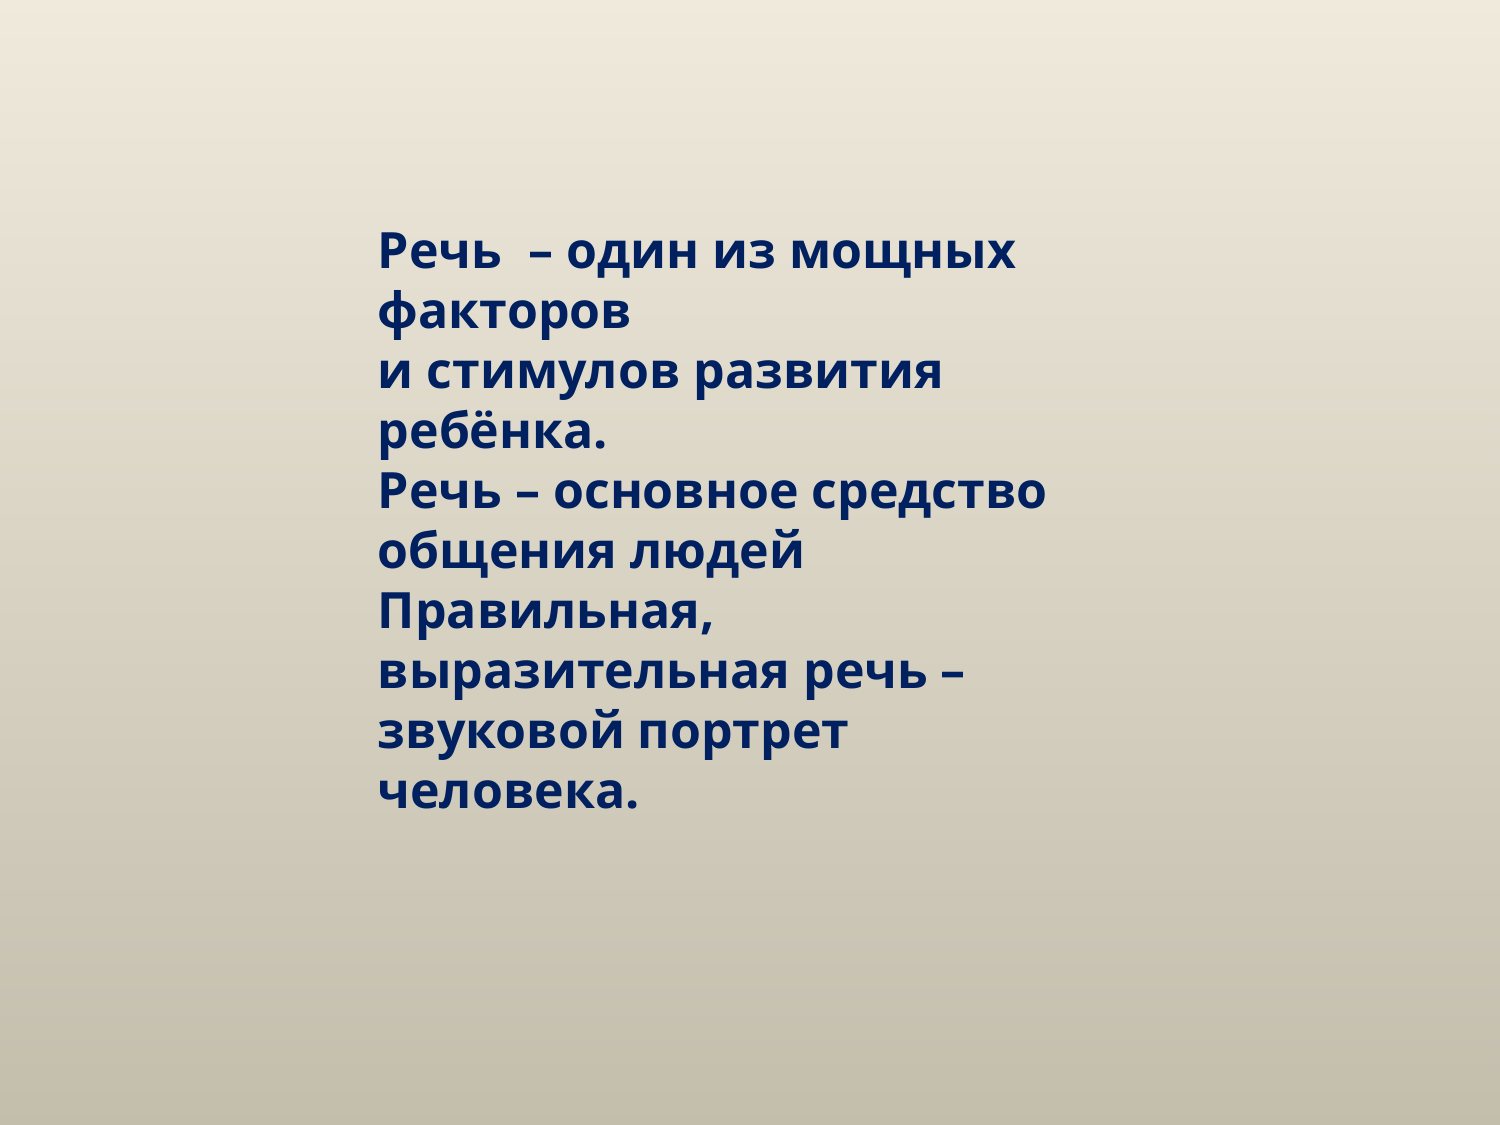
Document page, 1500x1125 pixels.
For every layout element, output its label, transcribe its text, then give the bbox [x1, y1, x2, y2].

text_box Речь – один из мощных факторов и стимулов развития ребёнка. Речь – основное средство общения людей Правильная, выразительная речь – звуковой портрет человека. [363, 210, 1125, 826]
